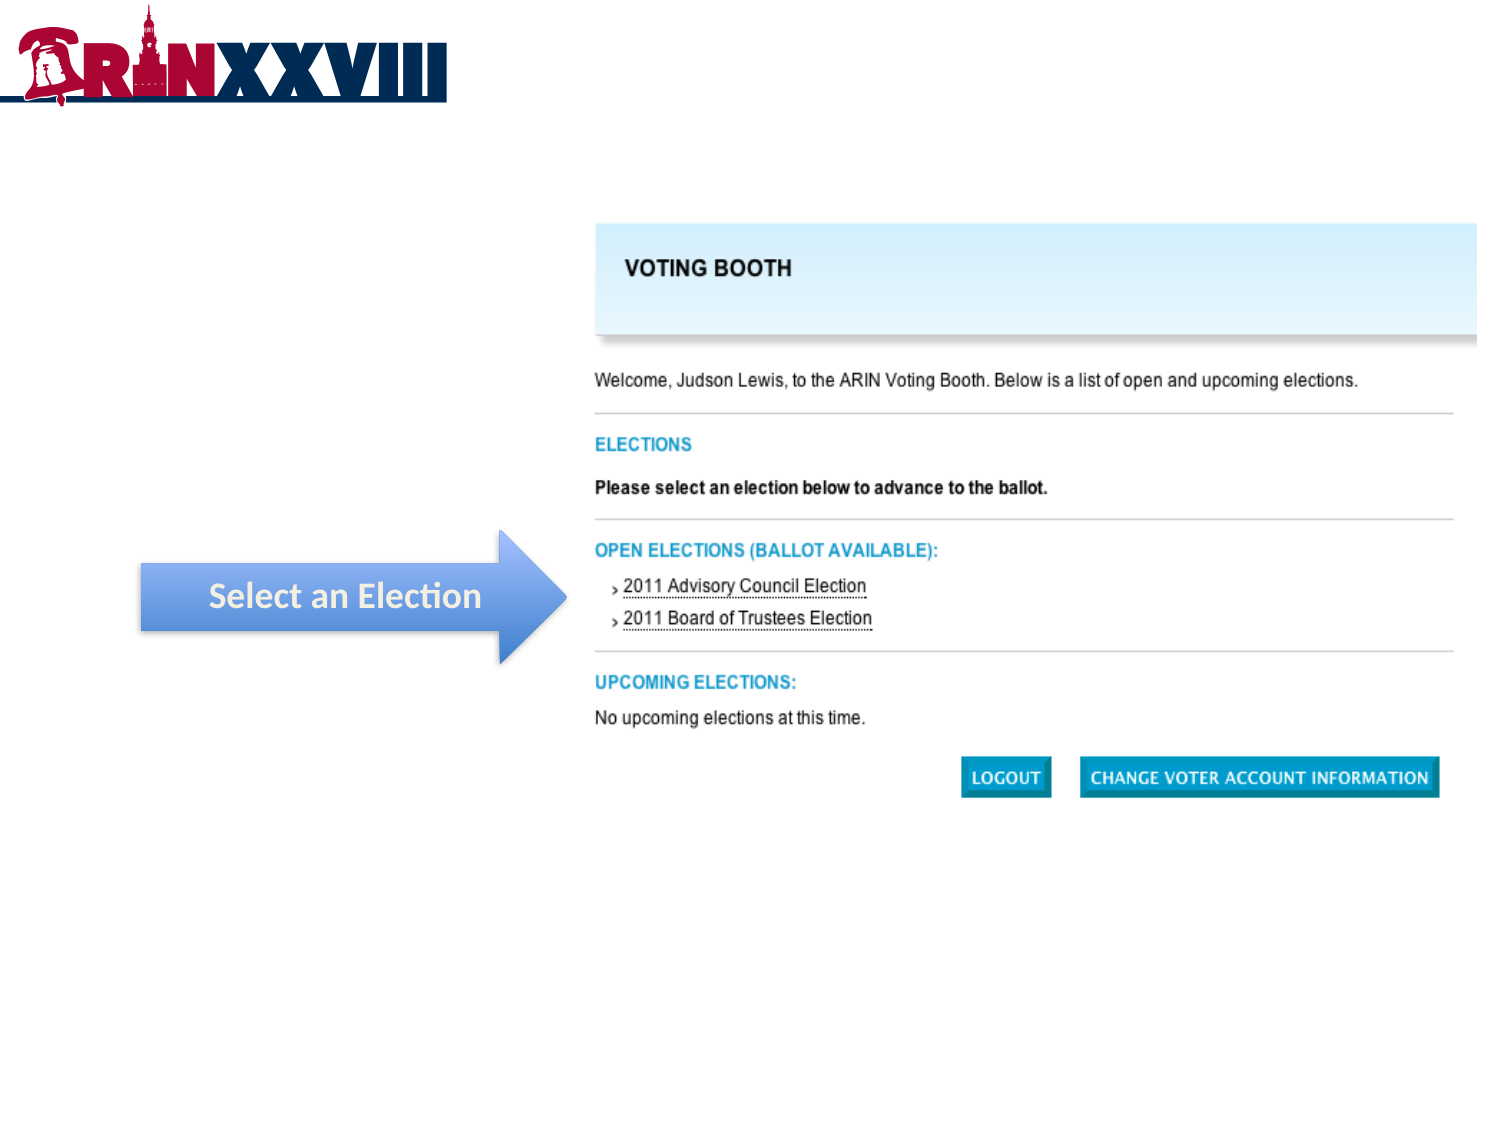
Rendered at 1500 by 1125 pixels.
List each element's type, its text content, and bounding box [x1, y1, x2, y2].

picture [0, 0, 1500, 1125]
text_box Select an Election [140, 529, 568, 665]
